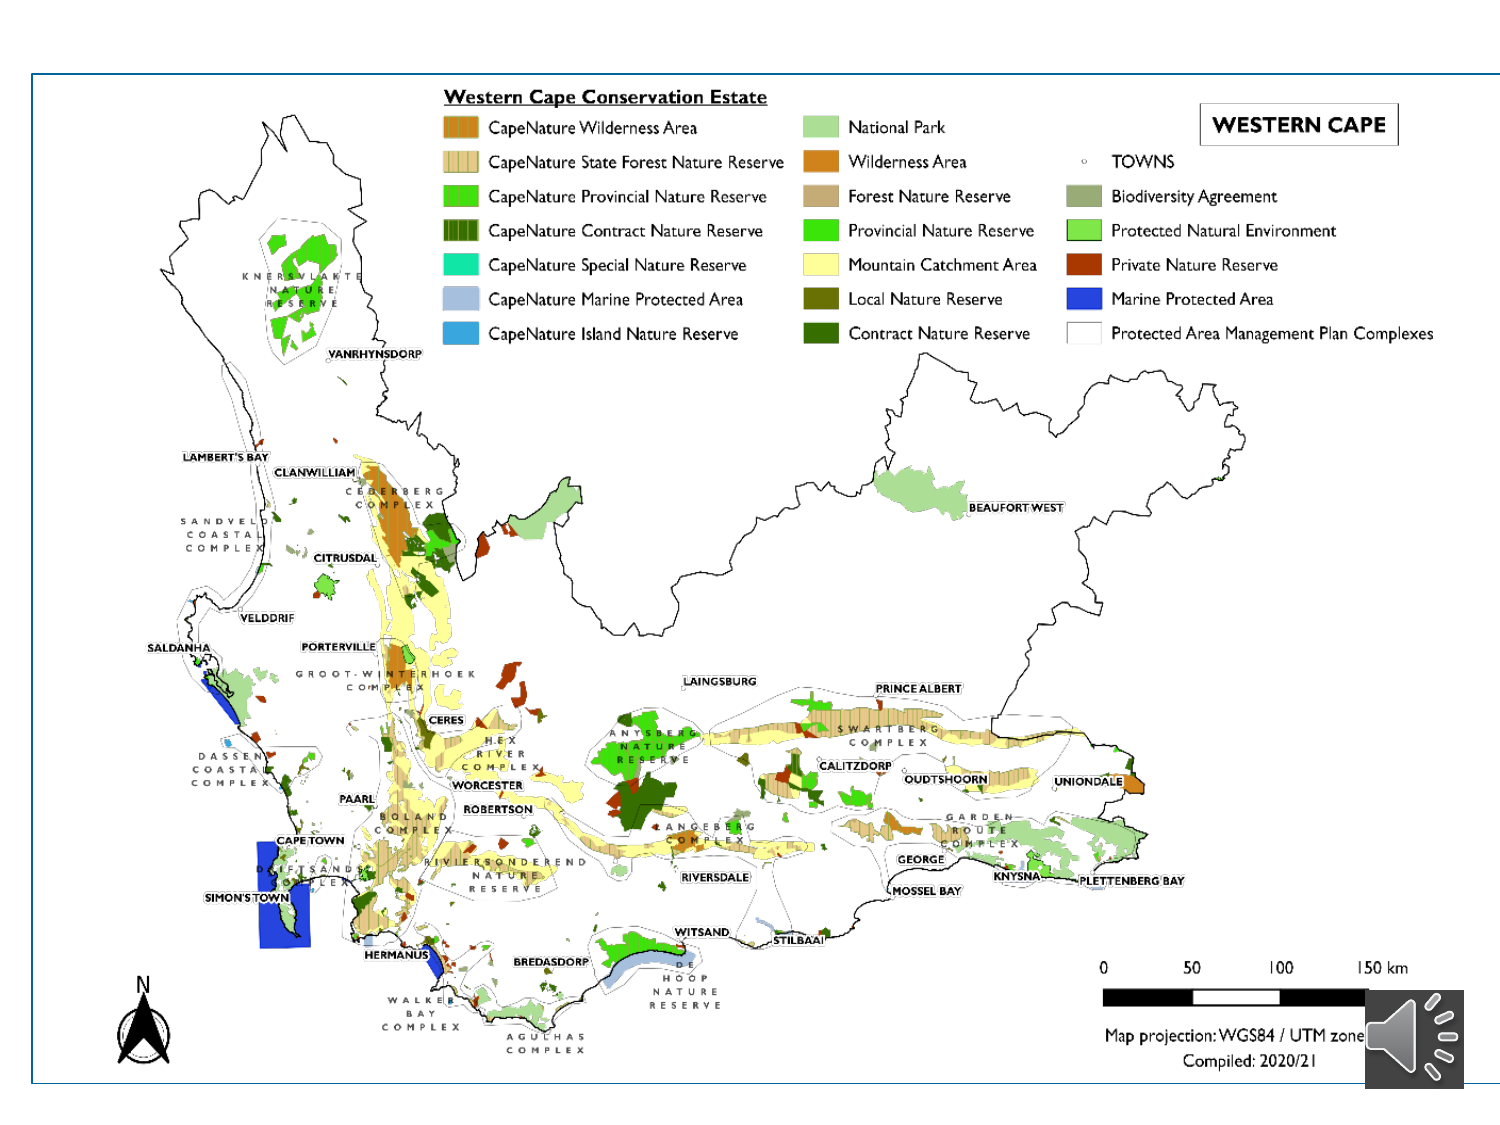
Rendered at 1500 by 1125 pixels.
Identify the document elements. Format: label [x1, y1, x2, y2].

picture [34, 76, 1500, 1090]
